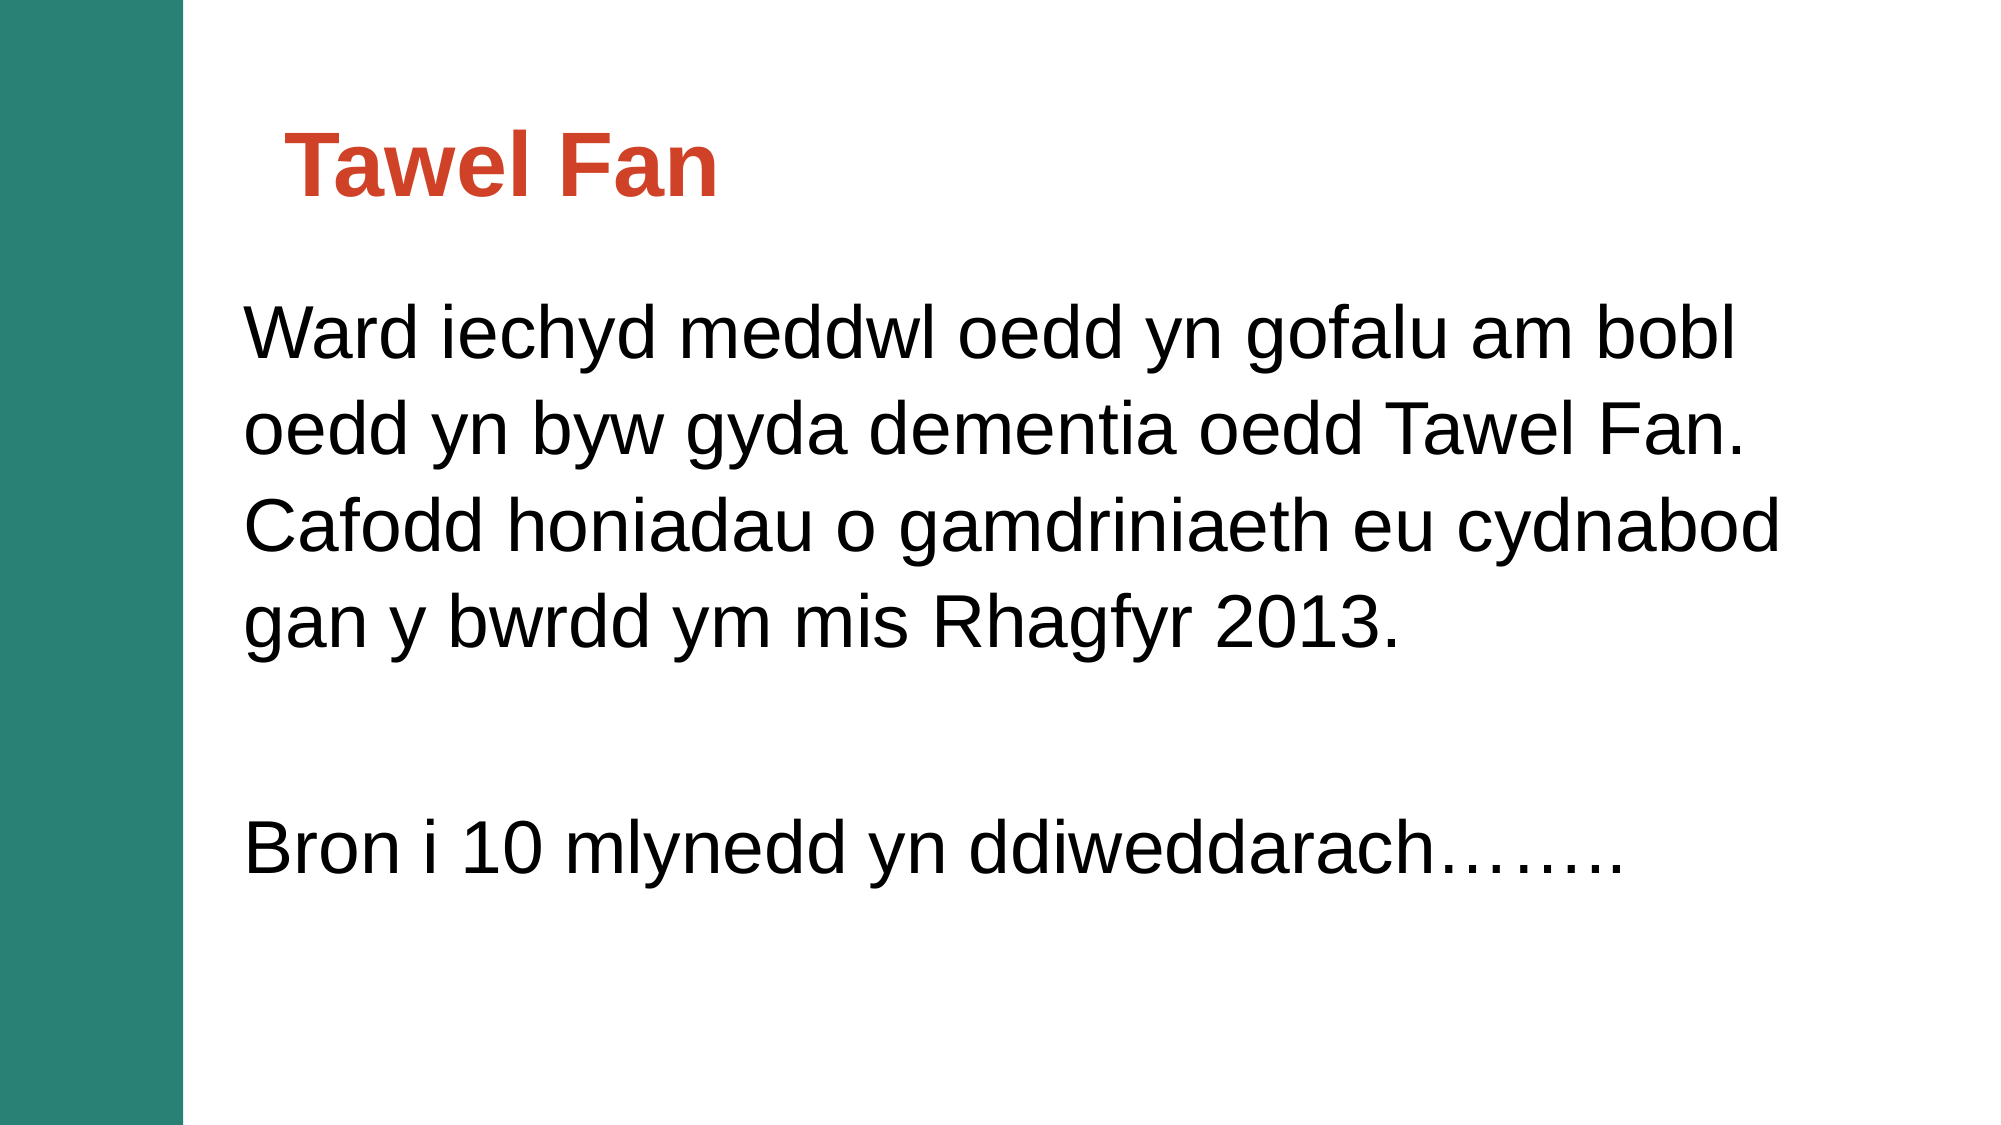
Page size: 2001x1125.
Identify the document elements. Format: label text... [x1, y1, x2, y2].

text_box Tawel Fan [269, 97, 1270, 223]
text_box Ward iechyd meddwl oedd yn gofalu am bobl oedd yn byw gyda dementia oedd Tawel Fan. Cafodd honiadau o gamdriniaeth eu cydnabod gan y bwrdd ym mis Rhagfyr 2013. Bron i 10 mlynedd yn ddiweddarach…….. [229, 269, 1908, 896]
text_box [0, 0, 184, 1125]
